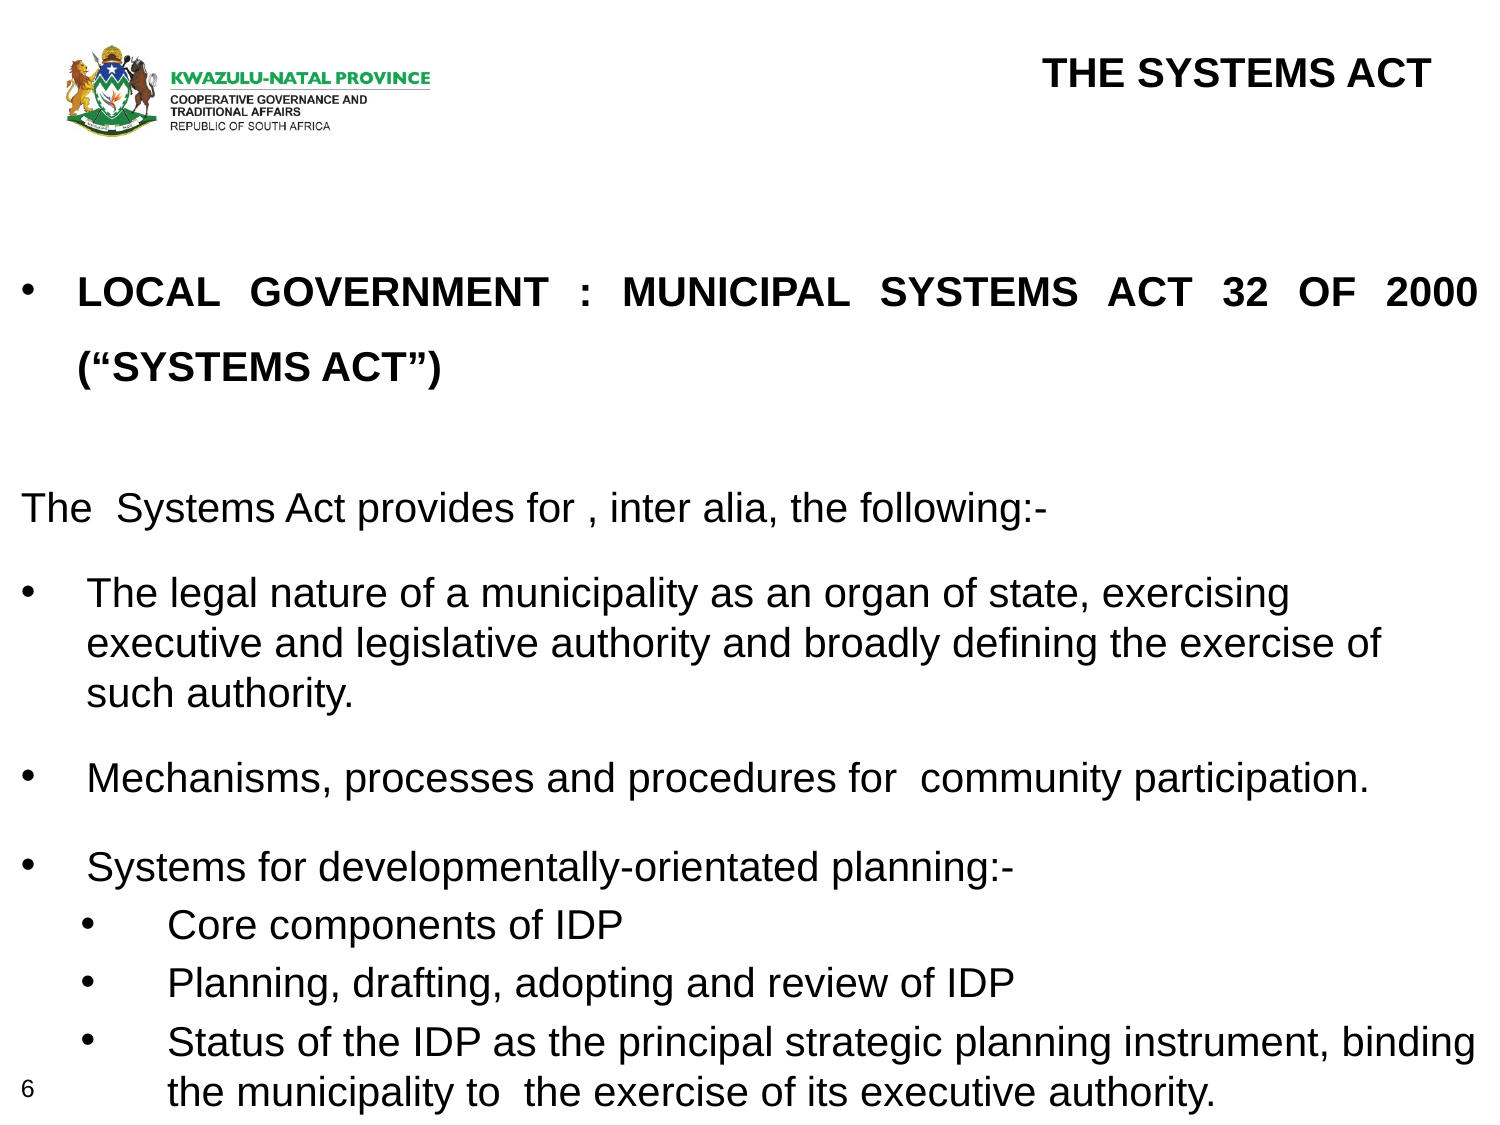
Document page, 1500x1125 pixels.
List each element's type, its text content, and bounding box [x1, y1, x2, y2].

list LOCAL GOVERNMENT : MUNICIPAL SYSTEMS ACT 32 OF 2000 (“SYSTEMS ACT”) The Systems Act provides for , inter alia, the following:- The legal nature of a municipality as an organ of state, exercising executive and legislative authority and broadly defining the exercise of such authority. Mechanisms, processes and procedures for community participation. Systems for developmentally-orientated planning:- Core components of IDP Planning, drafting, adopting and review of IDP Status of the IDP as the principal strategic planning instrument, binding the municipality to the exercise of its executive authority. [5, 232, 1495, 1118]
text_box The systems act [974, 4, 1500, 138]
picture [64, 44, 432, 138]
